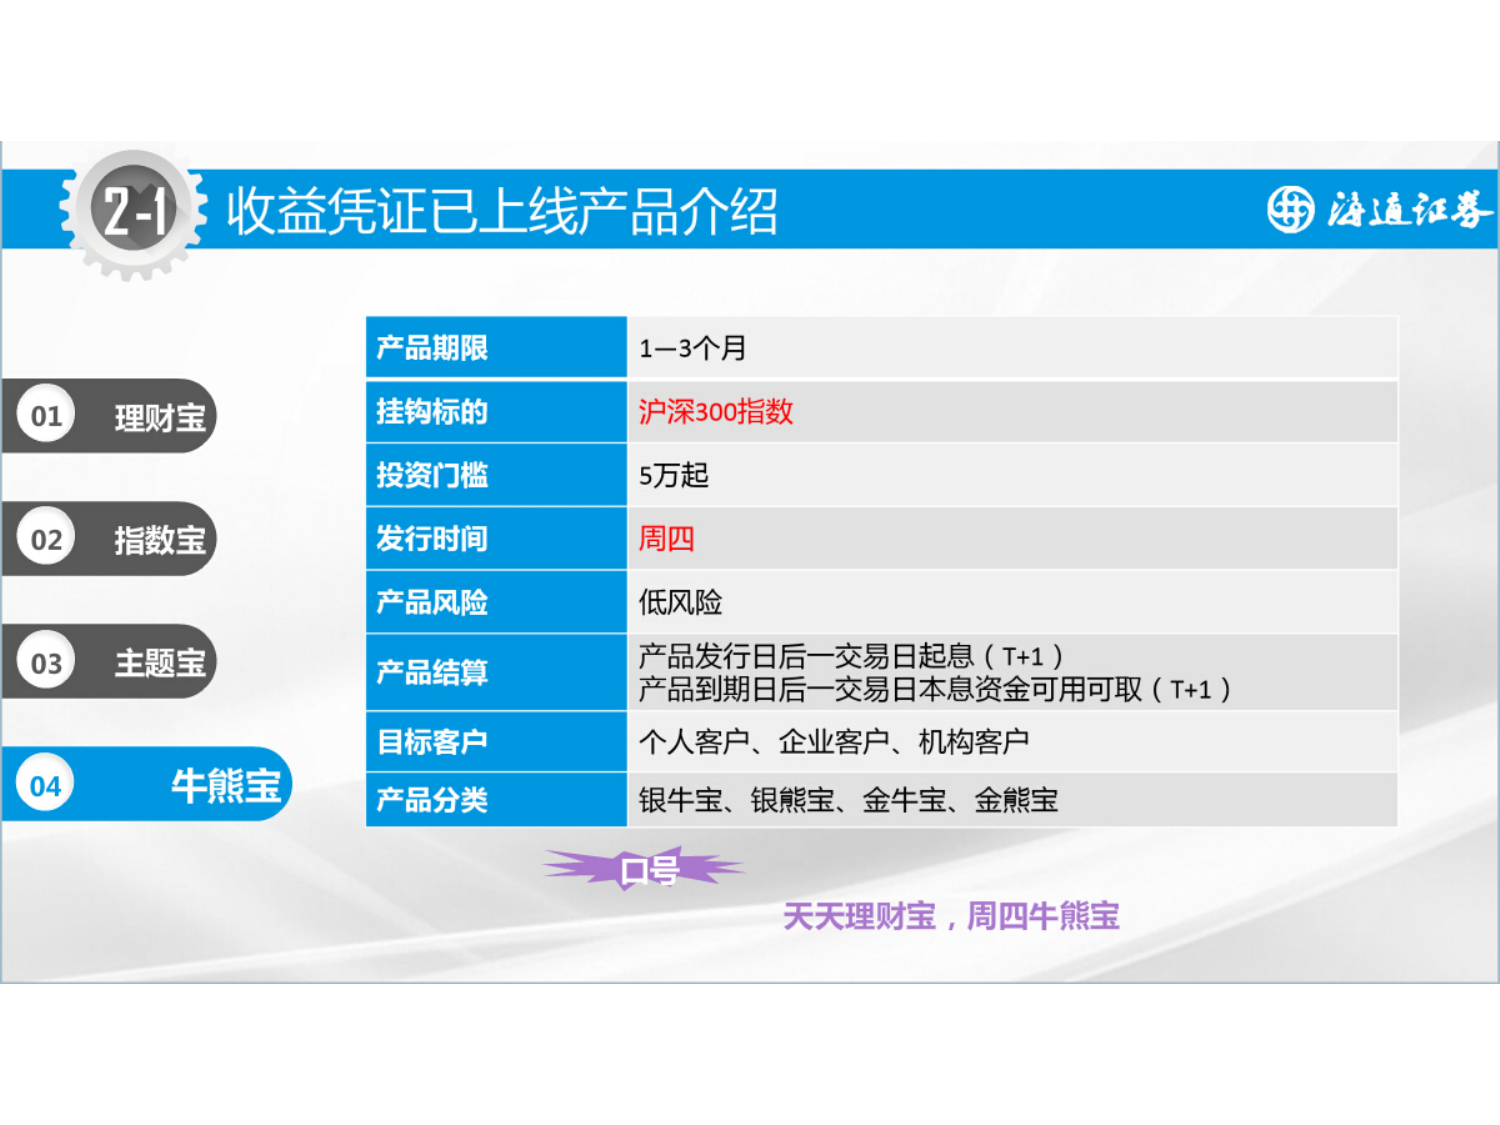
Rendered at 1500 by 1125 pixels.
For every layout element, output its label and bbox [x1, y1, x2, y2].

picture [0, 140, 1500, 984]
